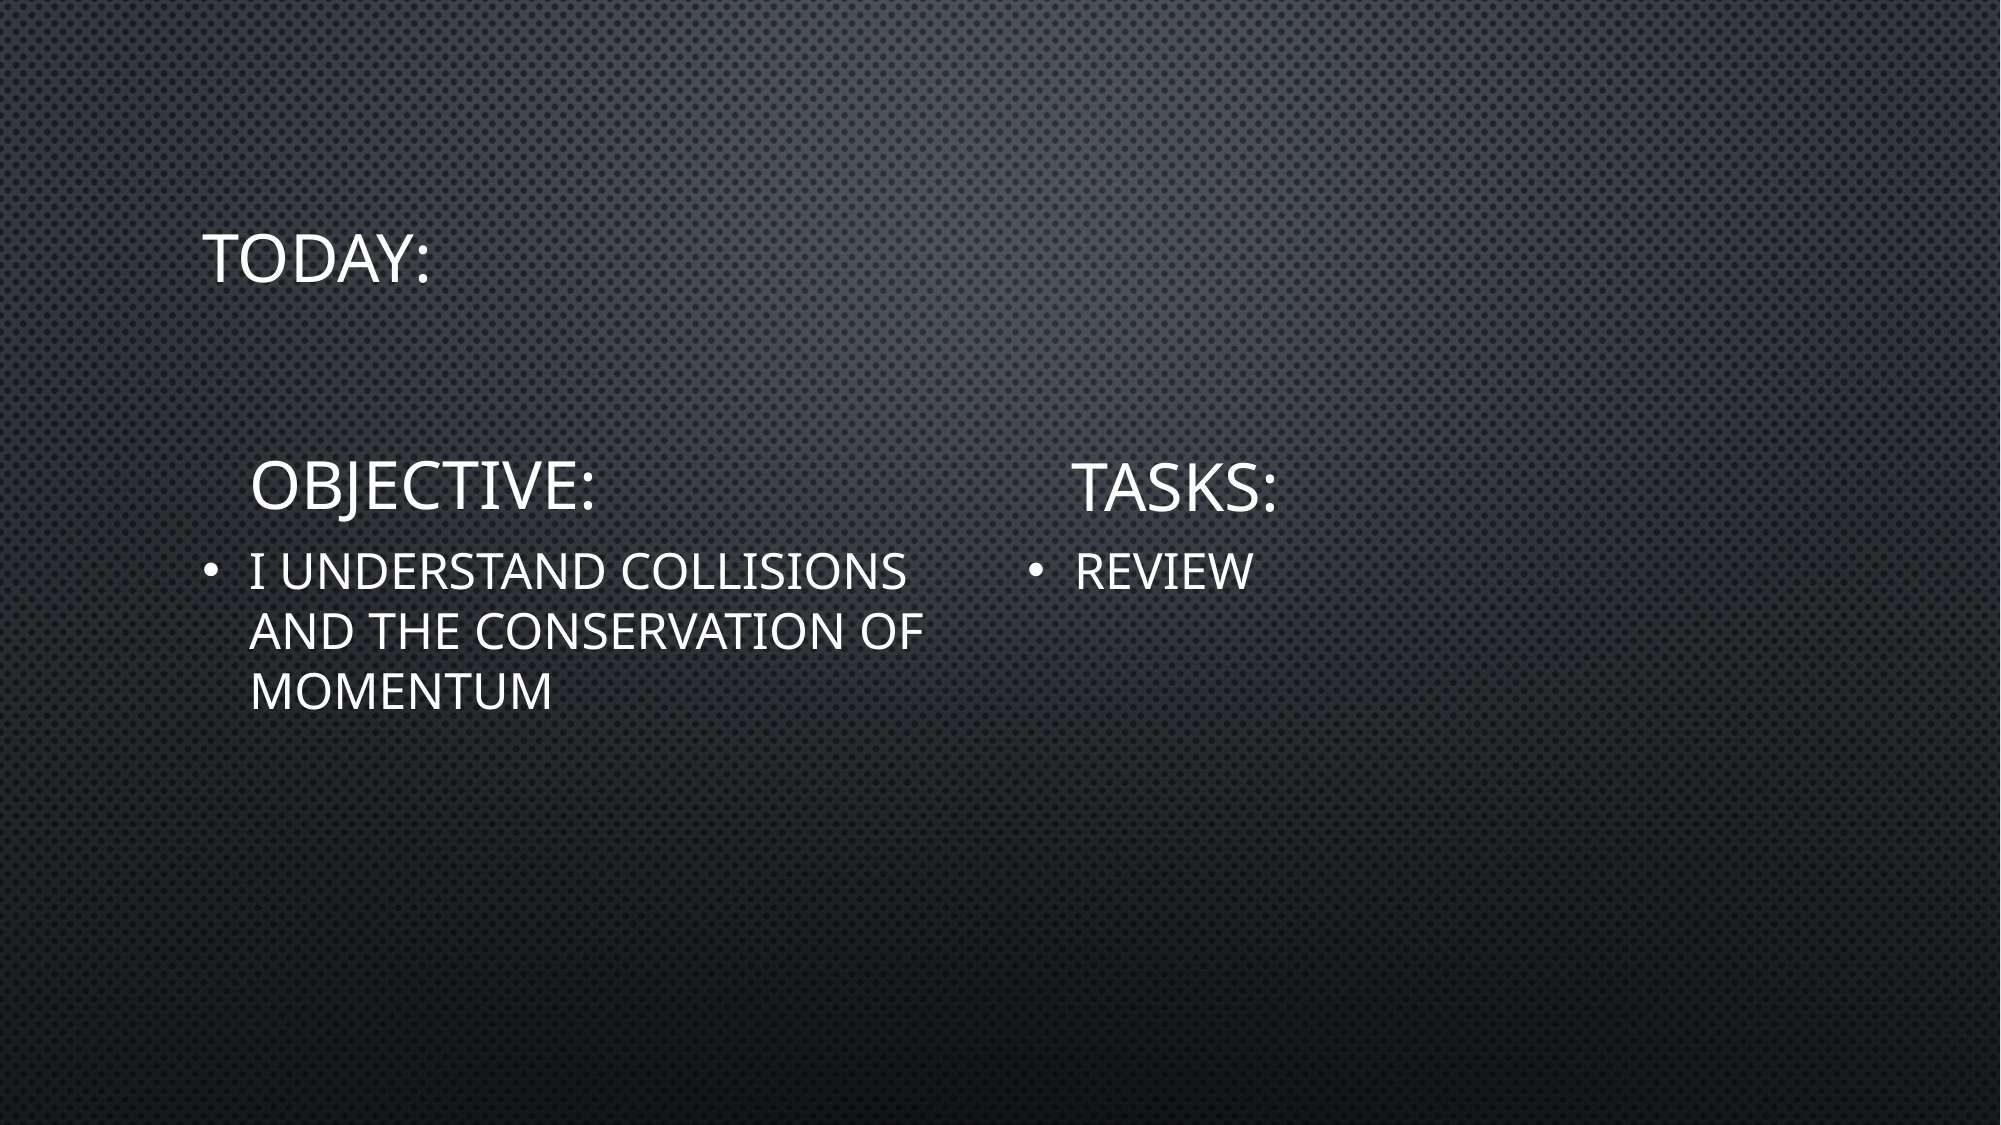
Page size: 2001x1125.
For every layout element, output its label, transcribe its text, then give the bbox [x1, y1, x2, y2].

list Objective: [234, 436, 988, 531]
list Tasks: [1056, 437, 1813, 532]
title Today: [187, 99, 1813, 413]
list I understand collisions and the conservation of momentum [187, 532, 988, 950]
list REVIEW [1012, 532, 1813, 950]
